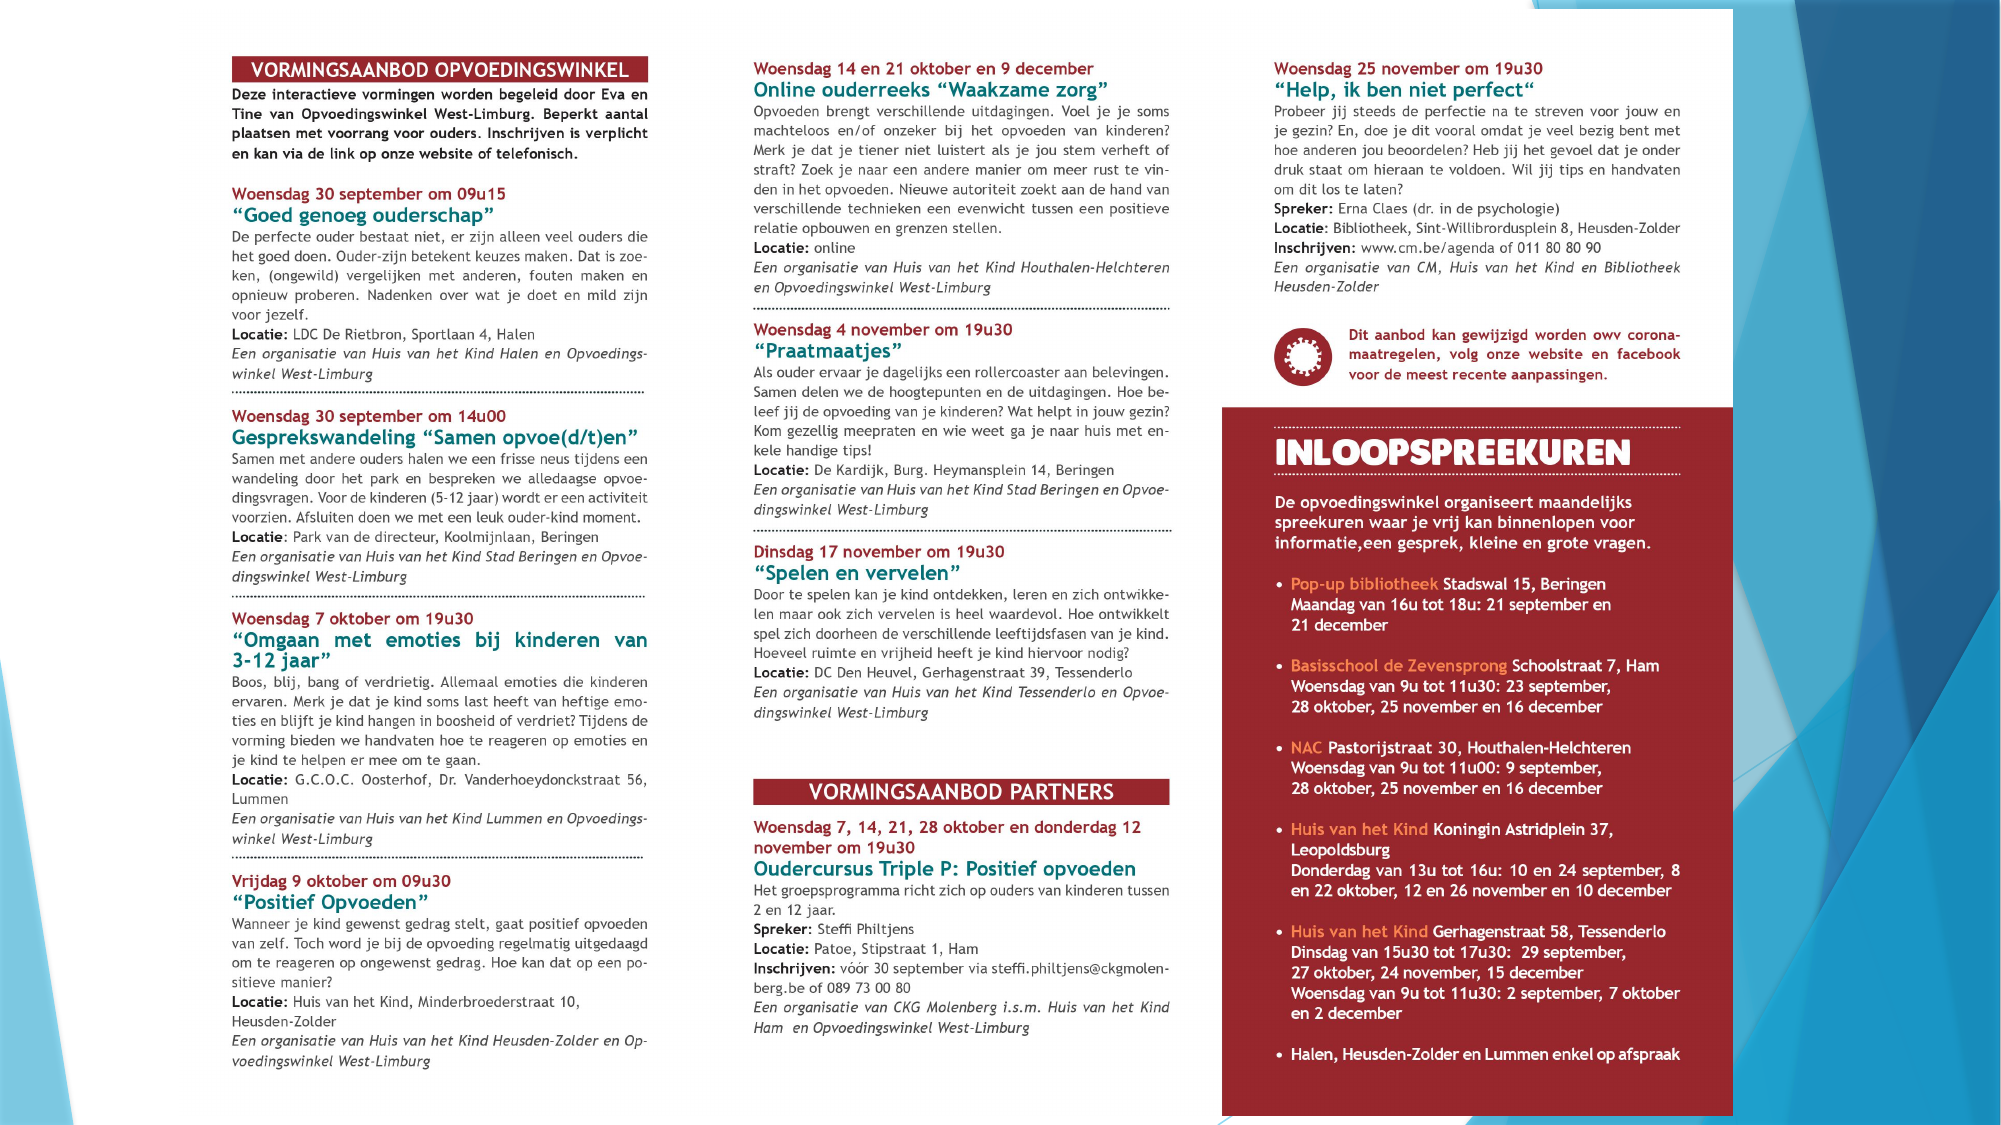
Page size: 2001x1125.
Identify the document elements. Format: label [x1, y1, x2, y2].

list [178, 9, 1733, 1116]
